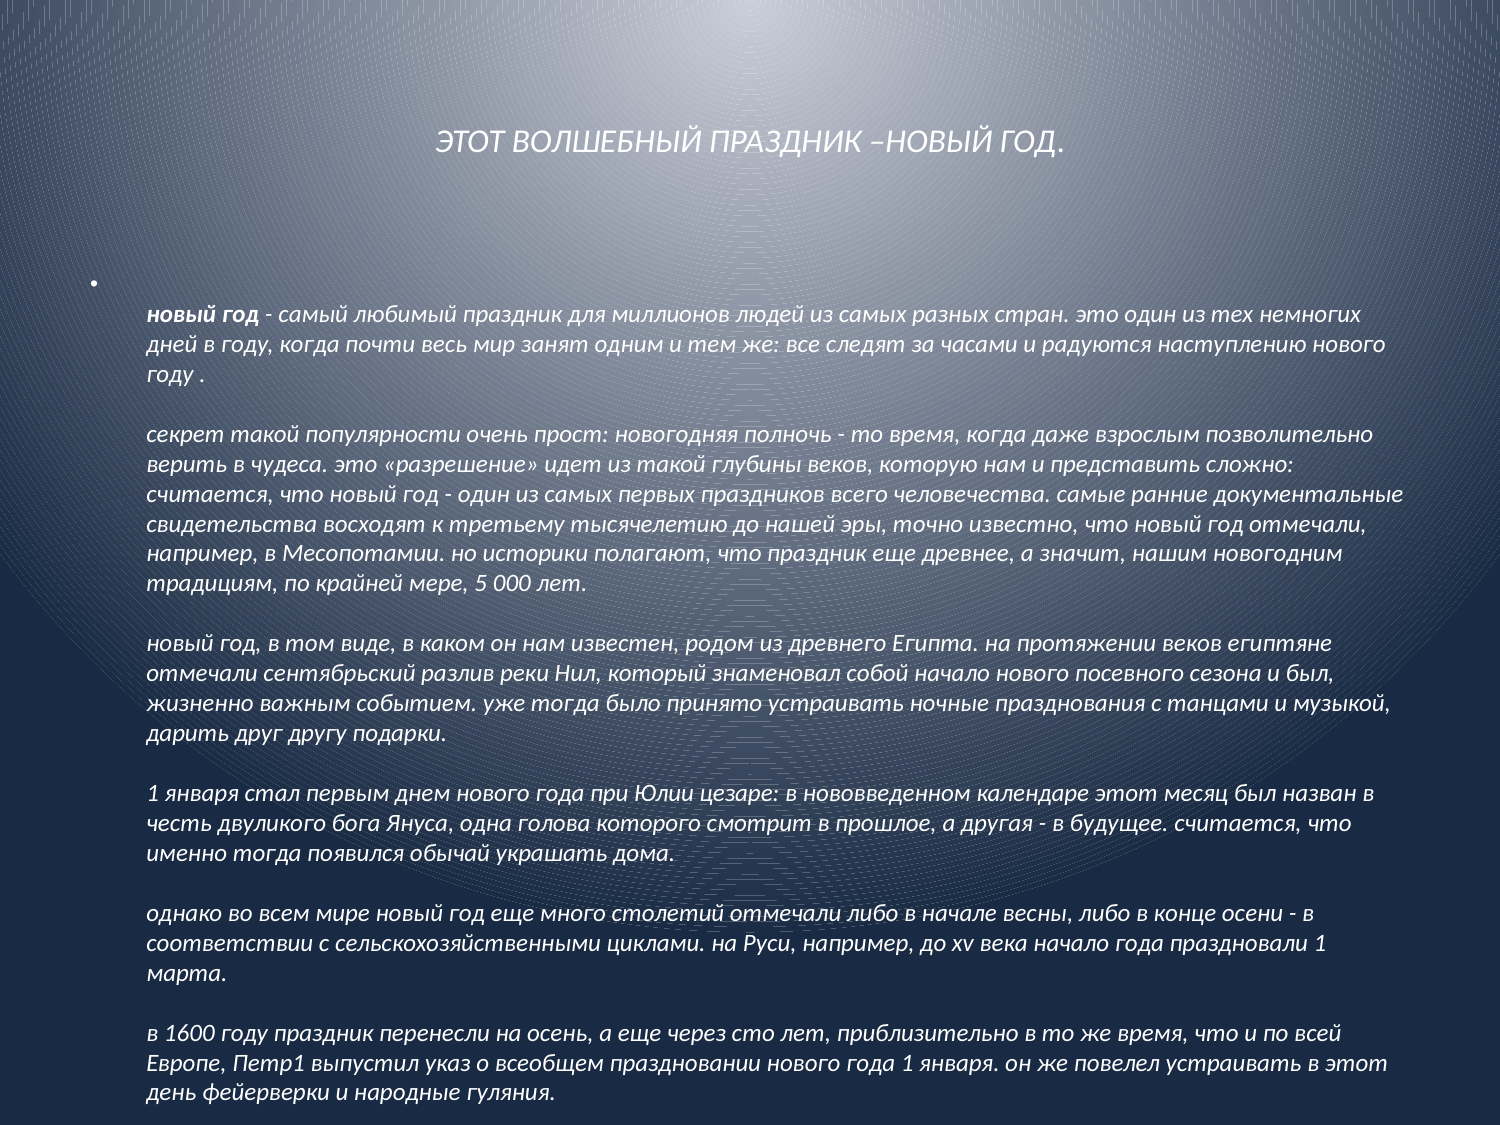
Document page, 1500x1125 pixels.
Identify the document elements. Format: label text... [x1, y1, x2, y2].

list новый год - самый любимый праздник для миллионов людей из самых разных стран. это один из тех немногих дней в году, когда почти весь мир занят одним и тем же: все следят за часами и радуются наступлению нового году . секрет такой популярности очень прост: новогодняя полночь - то время, когда даже взрослым позволительно верить в чудеса. это «разрешение» идет из такой глубины веков, которую нам и представить сложно: считается, что новый год - один из самых первых праздников всего человечества. самые ранние документальные свидетельства восходят к третьему тысячелетию до нашей эры, точно известно, что новый год отмечали, например, в Месопотамии. но историки полагают, что праздник еще древнее, а значит, нашим новогодним традициям, по крайней мере, 5 000 лет. новый год, в том виде, в каком он нам известен, родом из древнего Египта. на протяжении веков египтяне отмечали сентябрьский разлив реки Нил, который знаменовал собой начало нового посевного сезона и был, жизненно важным событием. уже тогда было принято устраивать ночные празднования с танцами и музыкой, дарить друг другу подарки. 1 января стал первым днем нового года при Юлии цезаре: в нововведенном календаре этот месяц был назван в честь двуликого бога Януса, одна голова которого смотрит в прошлое, а другая - в будущее. считается, что именно тогда появился обычай украшать дома. однако во всем мире новый год еще много столетий отмечали либо в начале весны, либо в конце осени - в соответствии с сельскохозяйственными циклами. на Руси, например, до xv века начало года праздновали 1 марта. в 1600 году праздник перенесли на осень, а еще через сто лет, приблизительно в то же время, что и по всей Европе, Петр1 выпустил указ о всеобщем праздновании нового года 1 января. он же повелел устраивать в этот день фейерверки и народные гуляния. [75, 262, 1425, 1005]
title ЭТОТ ВОЛШЕБНЫЙ ПРАЗДНИК –НОВЫЙ ГОД. [75, 45, 1425, 233]
